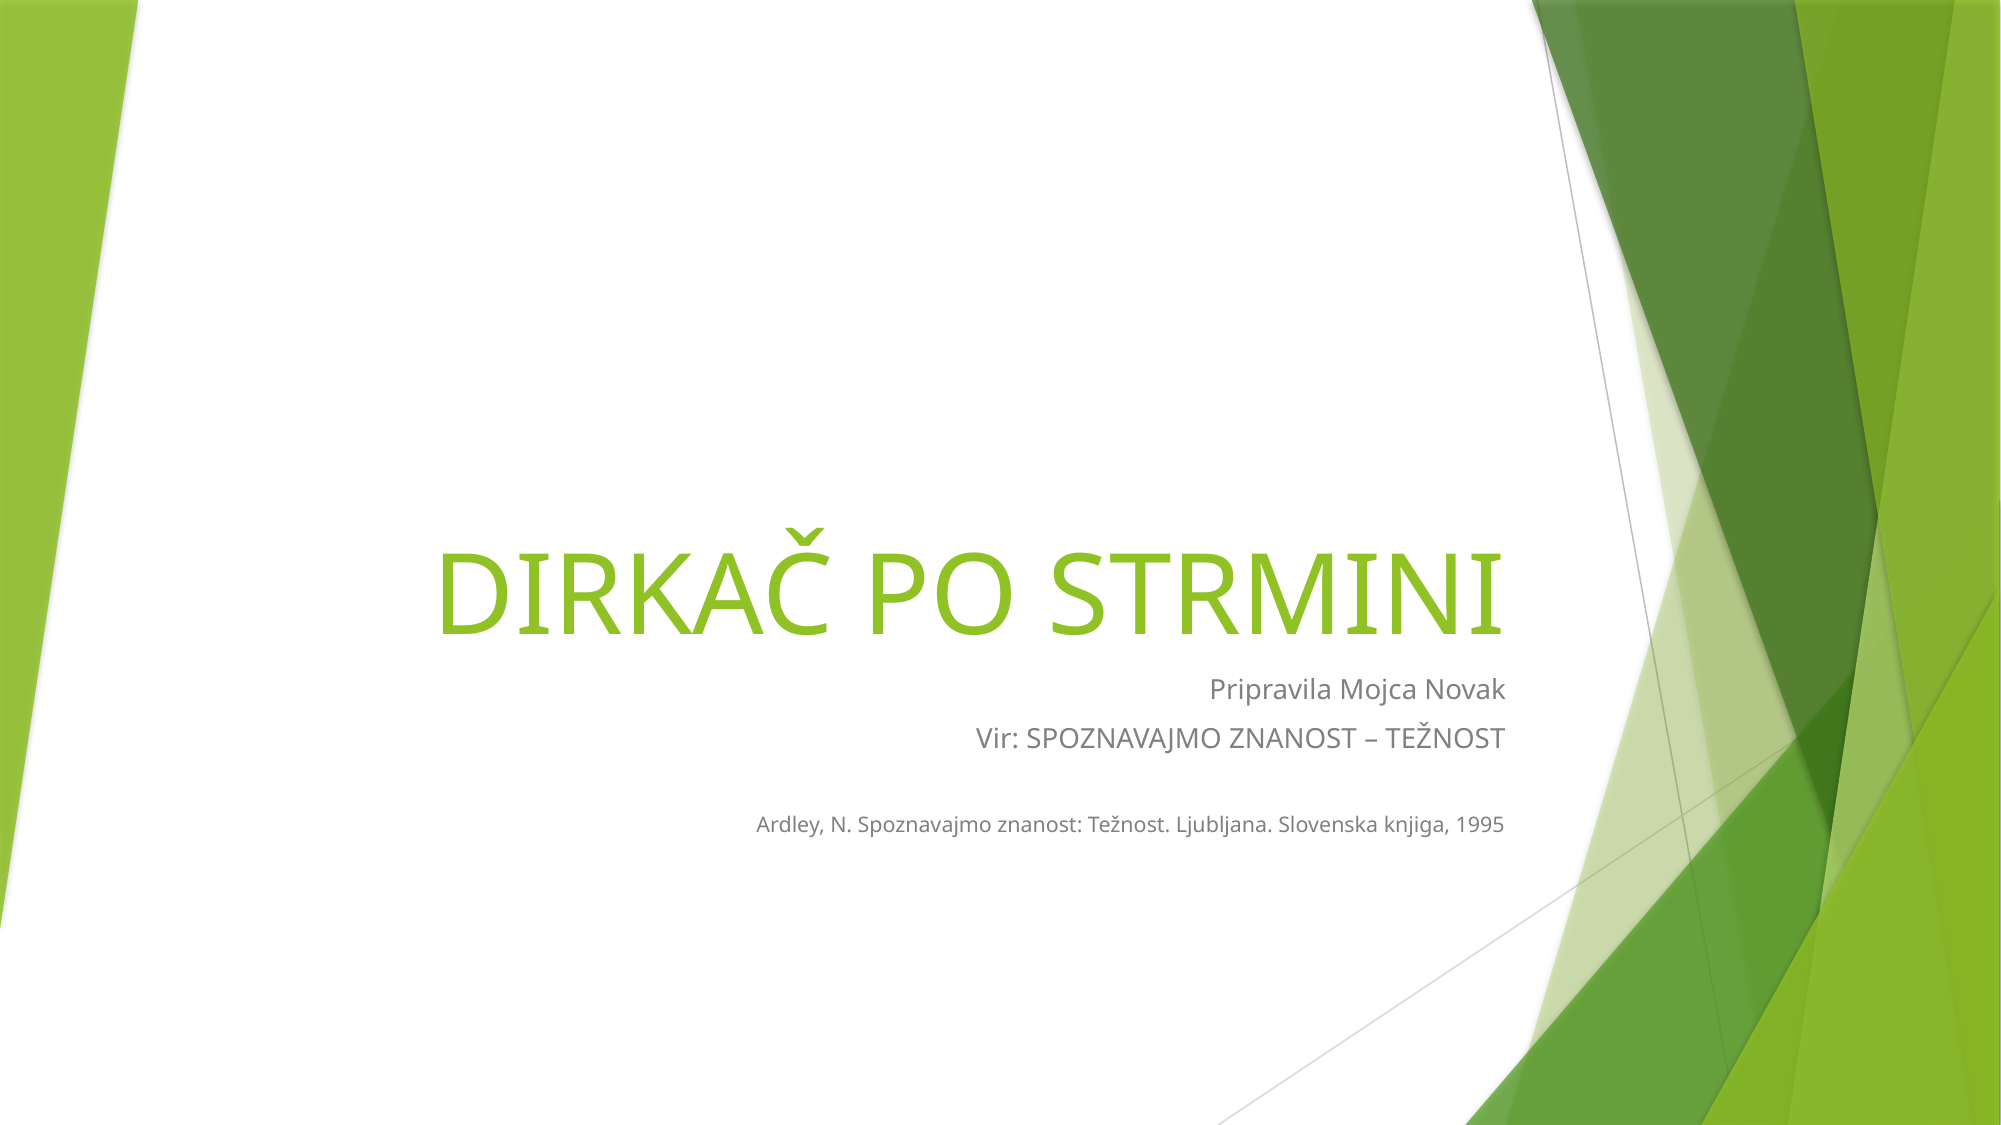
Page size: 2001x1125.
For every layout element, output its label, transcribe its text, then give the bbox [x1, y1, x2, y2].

title DIRKAČ PO STRMINI [247, 394, 1522, 664]
subtitle Pripravila Mojca Novak Vir: SPOZNAVAJMO ZNANOST – TEŽNOST Ardley, N. Spoznavajmo znanost: Težnost. Ljubljana. Slovenska knjiga, 1995 [247, 664, 1522, 845]
